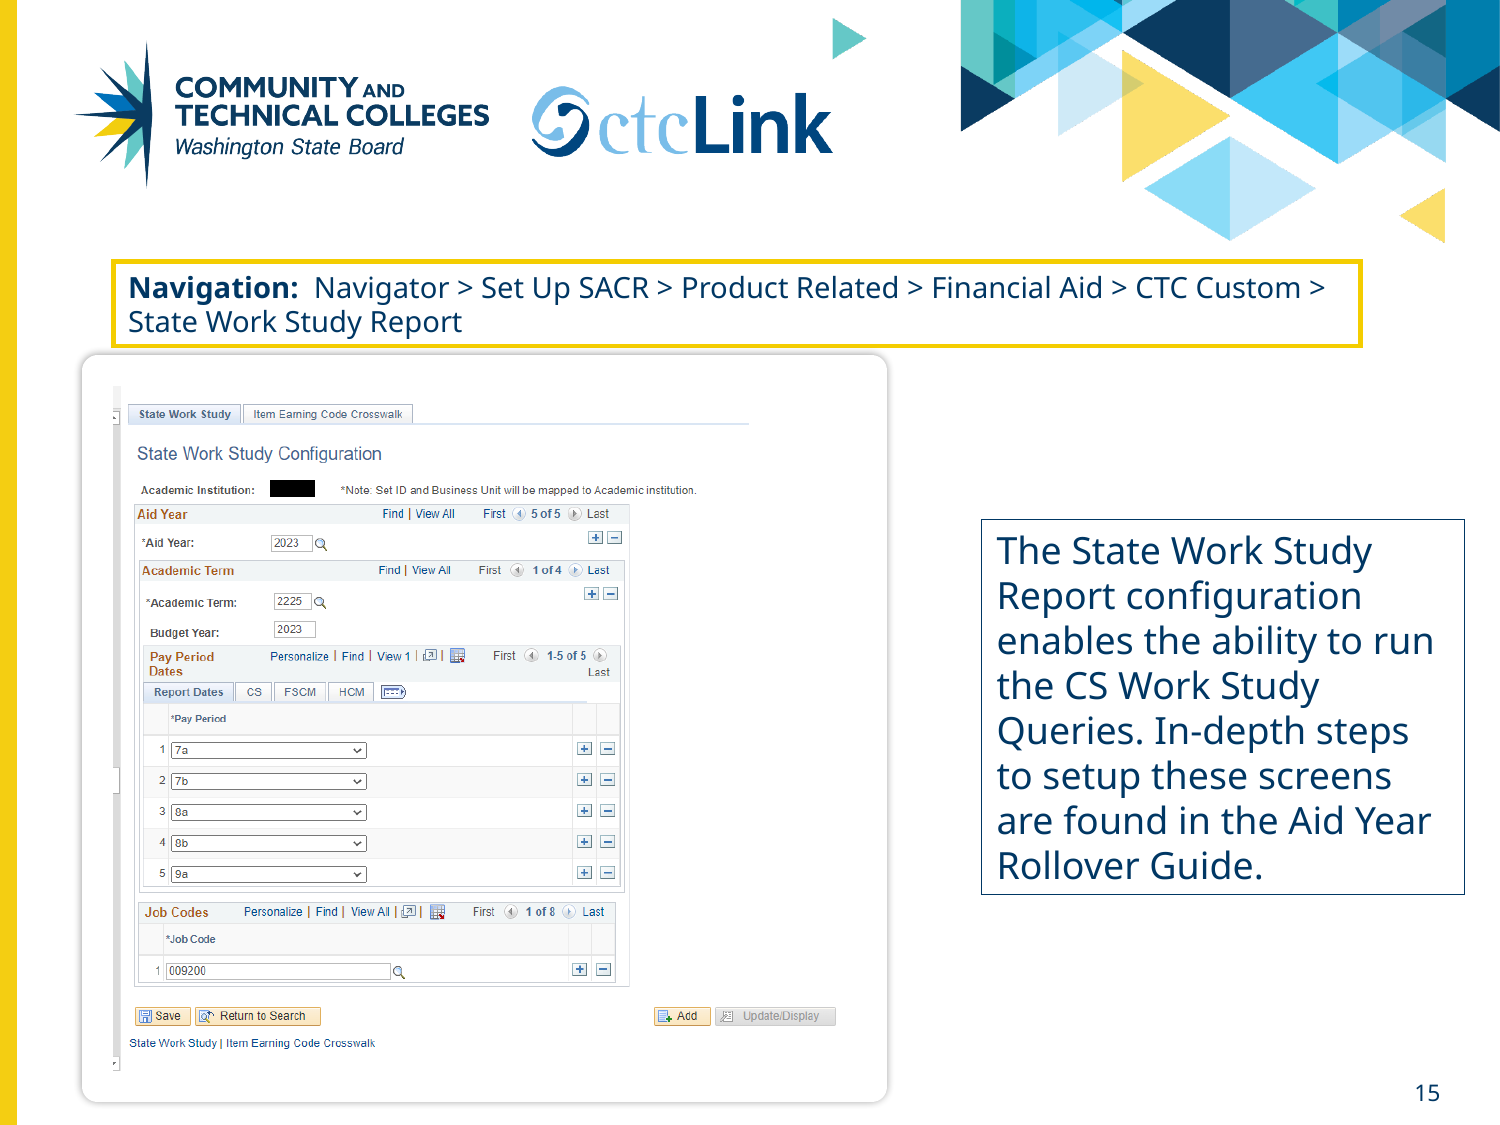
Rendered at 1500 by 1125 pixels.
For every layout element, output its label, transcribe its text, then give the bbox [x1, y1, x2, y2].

picture [17, 0, 1500, 243]
text_box The State Work Study Report configuration enables the ability to run the CS Work Study Queries. In-depth steps to setup these screens are found in the Aid Year Rollover Guide. [981, 519, 1465, 895]
text_box Navigation: Navigator > Set Up SACR > Product Related > Financial Aid > CTC Custom > State Work Study Report [112, 260, 1361, 347]
picture [113, 386, 857, 1072]
slide_number 15 [1380, 1071, 1456, 1103]
